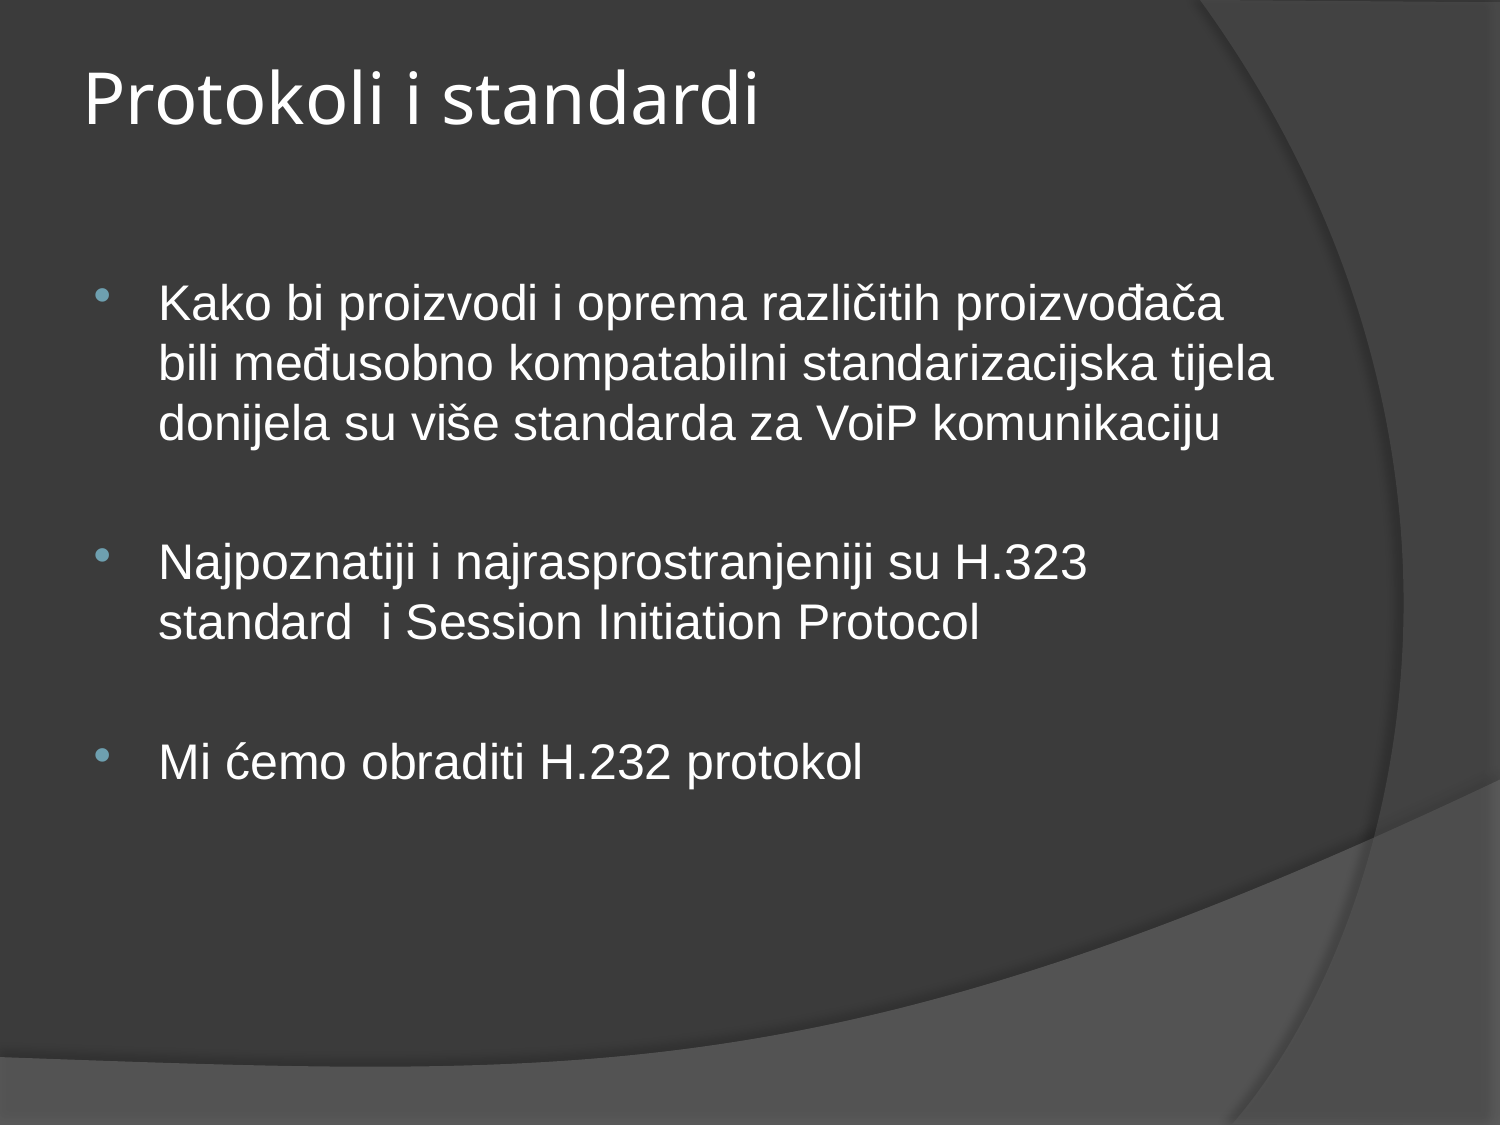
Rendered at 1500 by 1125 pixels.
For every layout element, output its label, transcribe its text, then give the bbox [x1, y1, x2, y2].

list Kako bi proizvodi i oprema različitih proizvođača bili međusobno kompatabilni standarizacijska tijela donijela su više standarda za VoiP komunikaciju Najpoznatiji i najrasprostranjeniji su H.323 standard i Session Initiation Protocol Mi ćemo obraditi H.232 protokol [75, 262, 1300, 1005]
title Protokoli i standardi [75, 45, 1300, 233]
